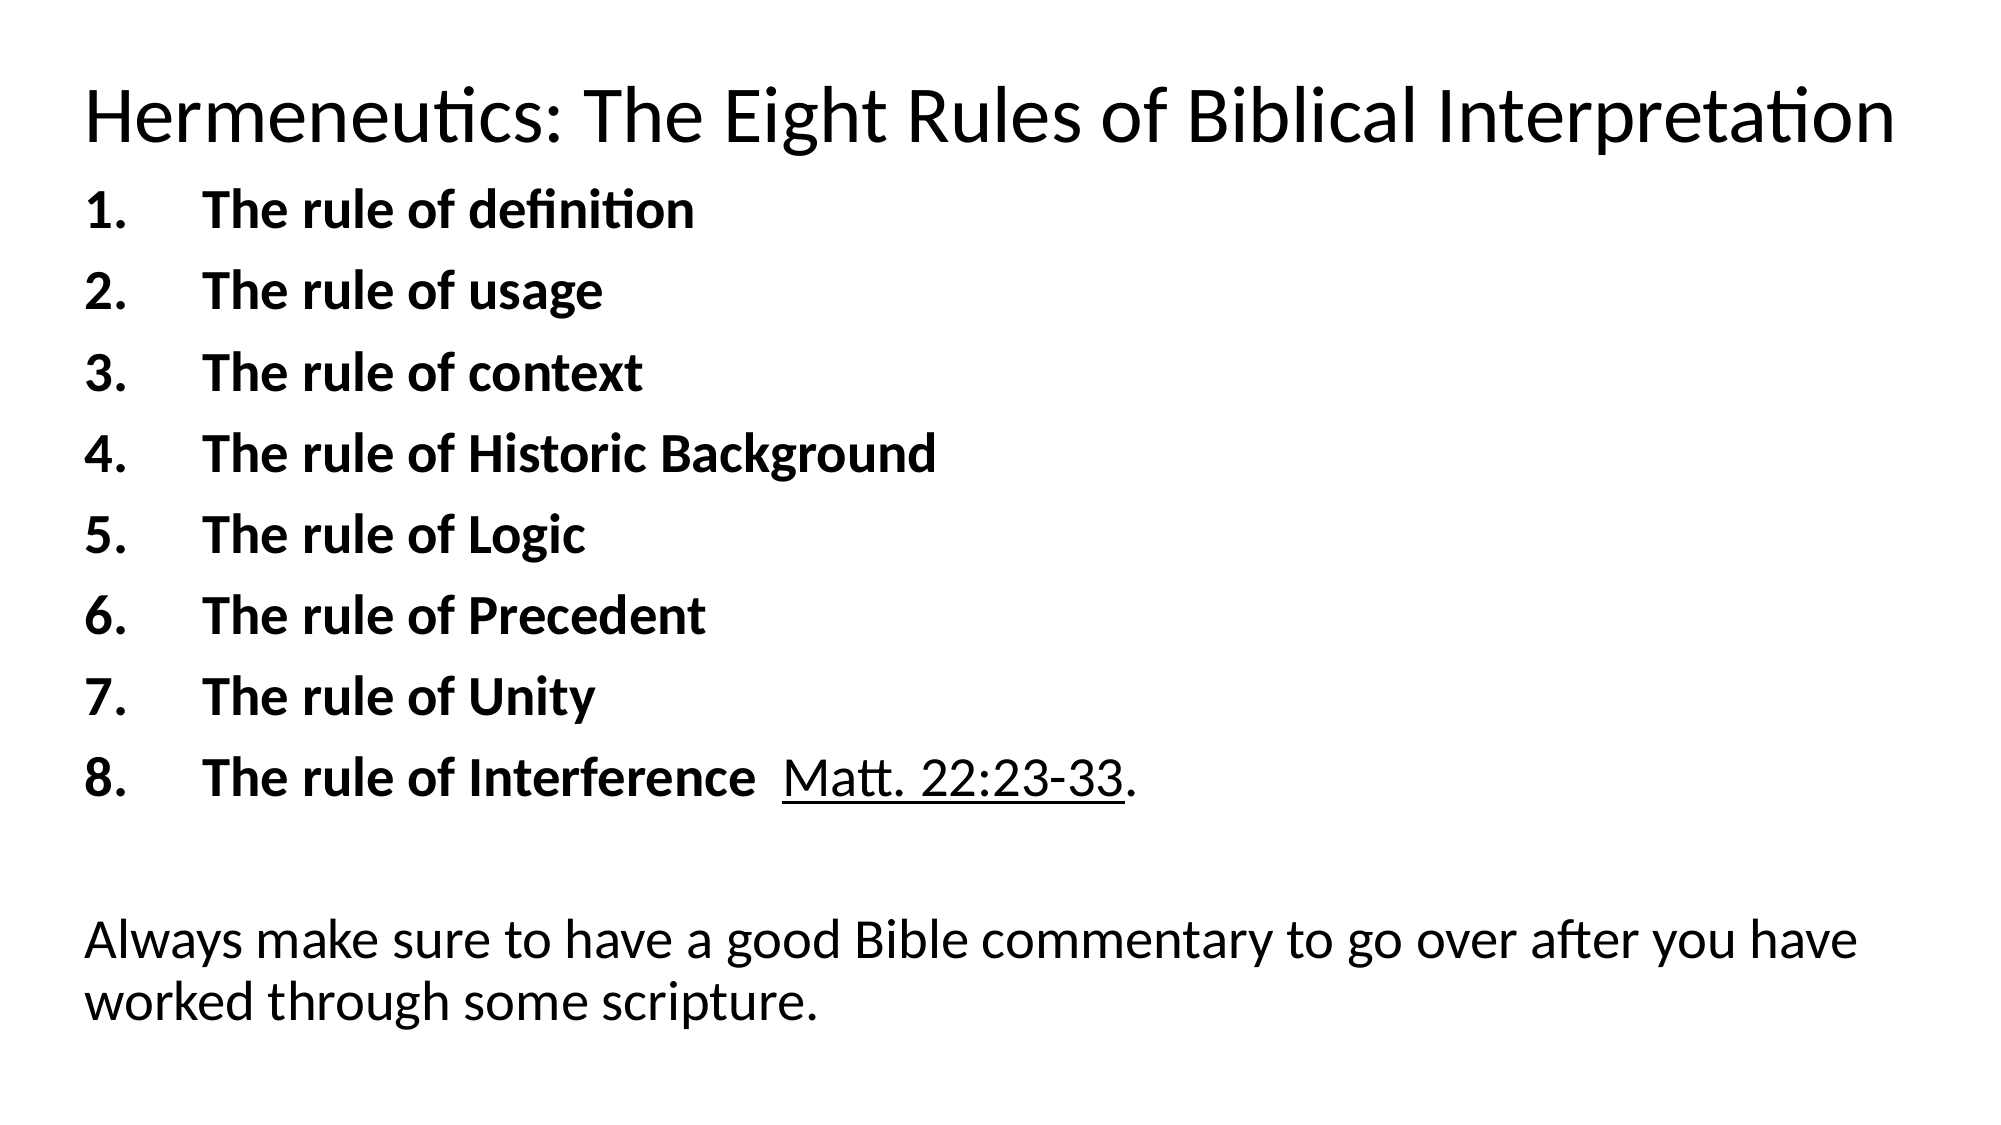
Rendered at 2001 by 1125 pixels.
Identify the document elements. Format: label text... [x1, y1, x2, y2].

list Hermeneutics: The Eight Rules of Biblical Interpretation The rule of definition The rule of usage The rule of context The rule of Historic Background The rule of Logic The rule of Precedent The rule of Unity The rule of Interference Matt. 22:23-33. Always make sure to have a good Bible commentary to go over after you have worked through some scripture. [69, 65, 1922, 1070]
